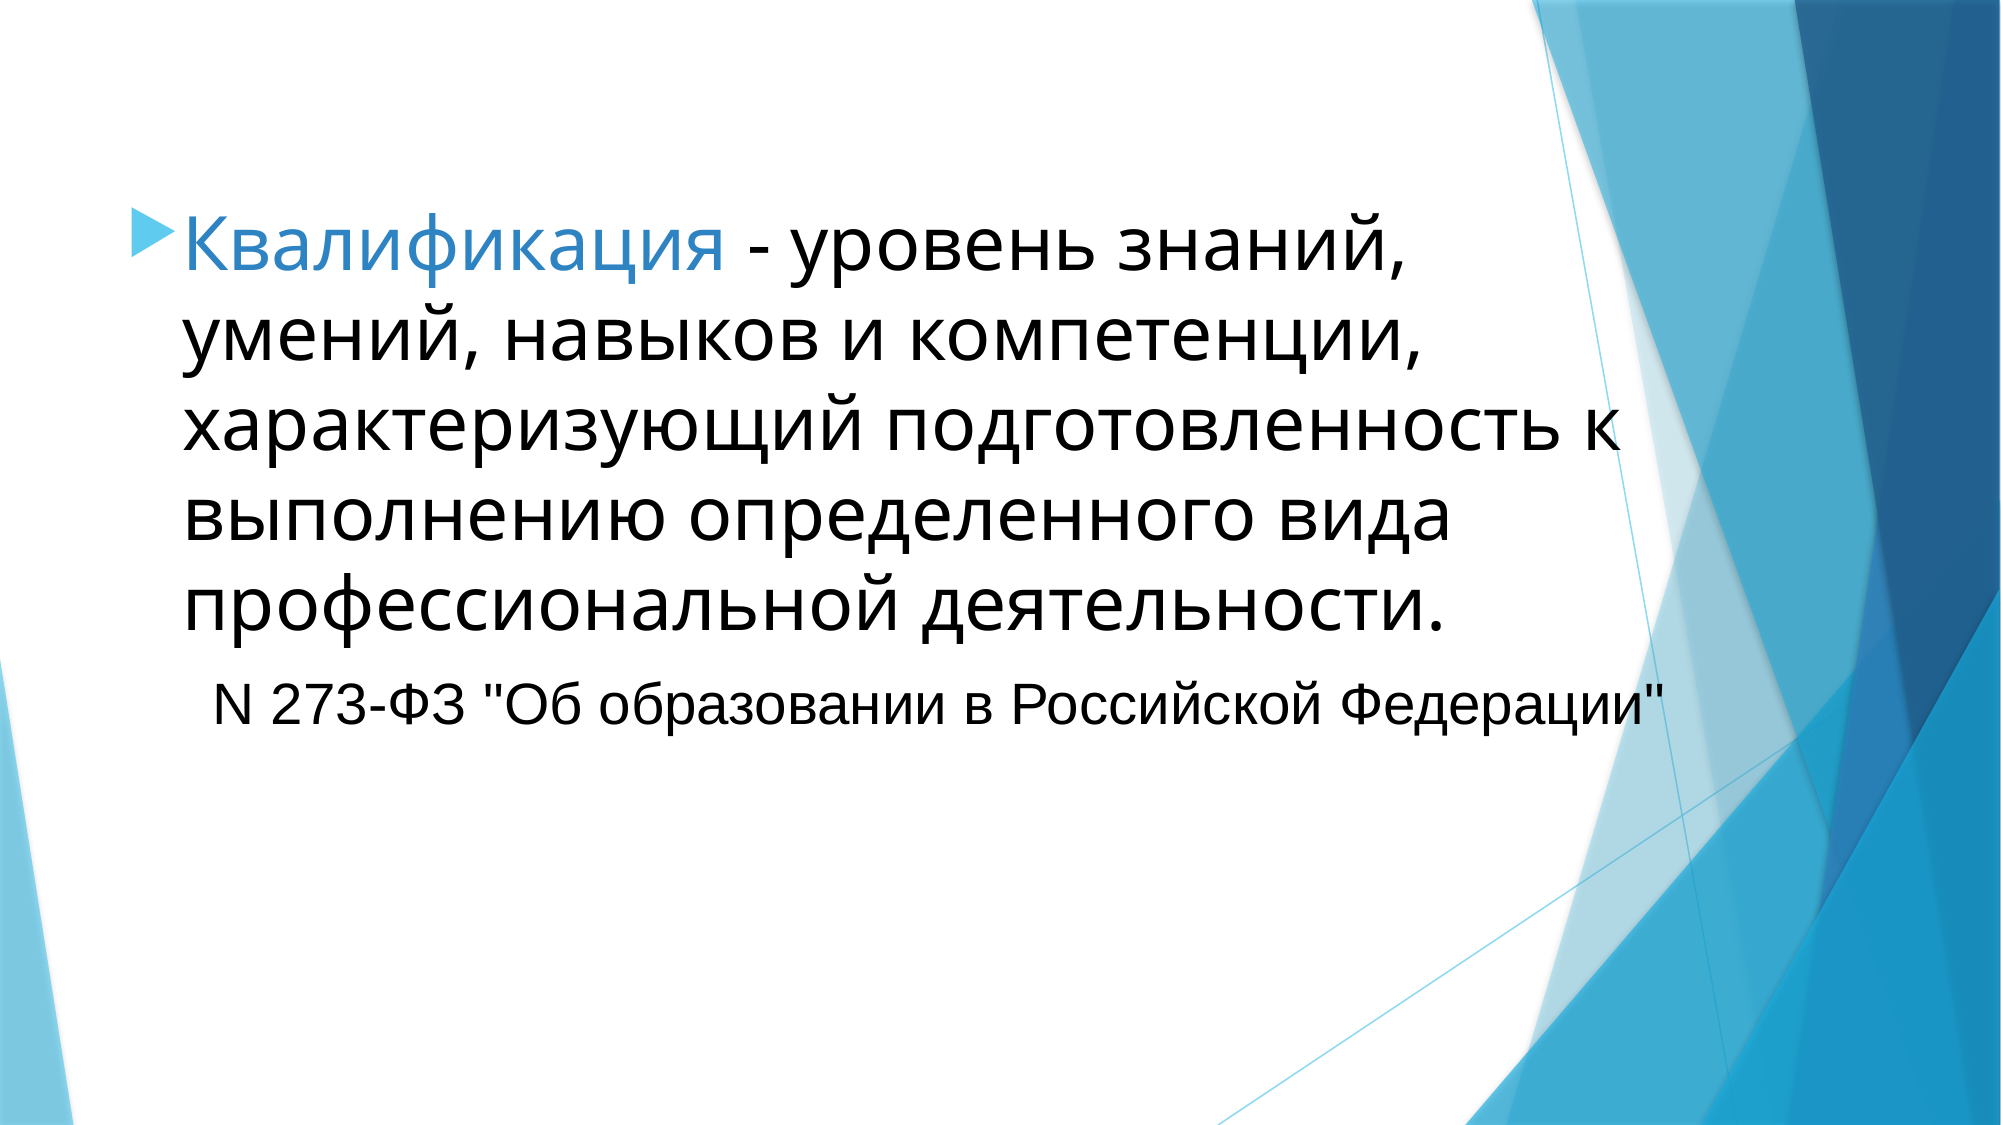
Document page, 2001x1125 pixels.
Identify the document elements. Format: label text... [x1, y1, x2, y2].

list Квалификация - уровень знаний, умений, навыков и компетенции, характеризующий подготовленность к выполнению определенного вида профессиональной деятельности. N 273-ФЗ "Об образовании в Российской Федерации" [111, 188, 1681, 1003]
